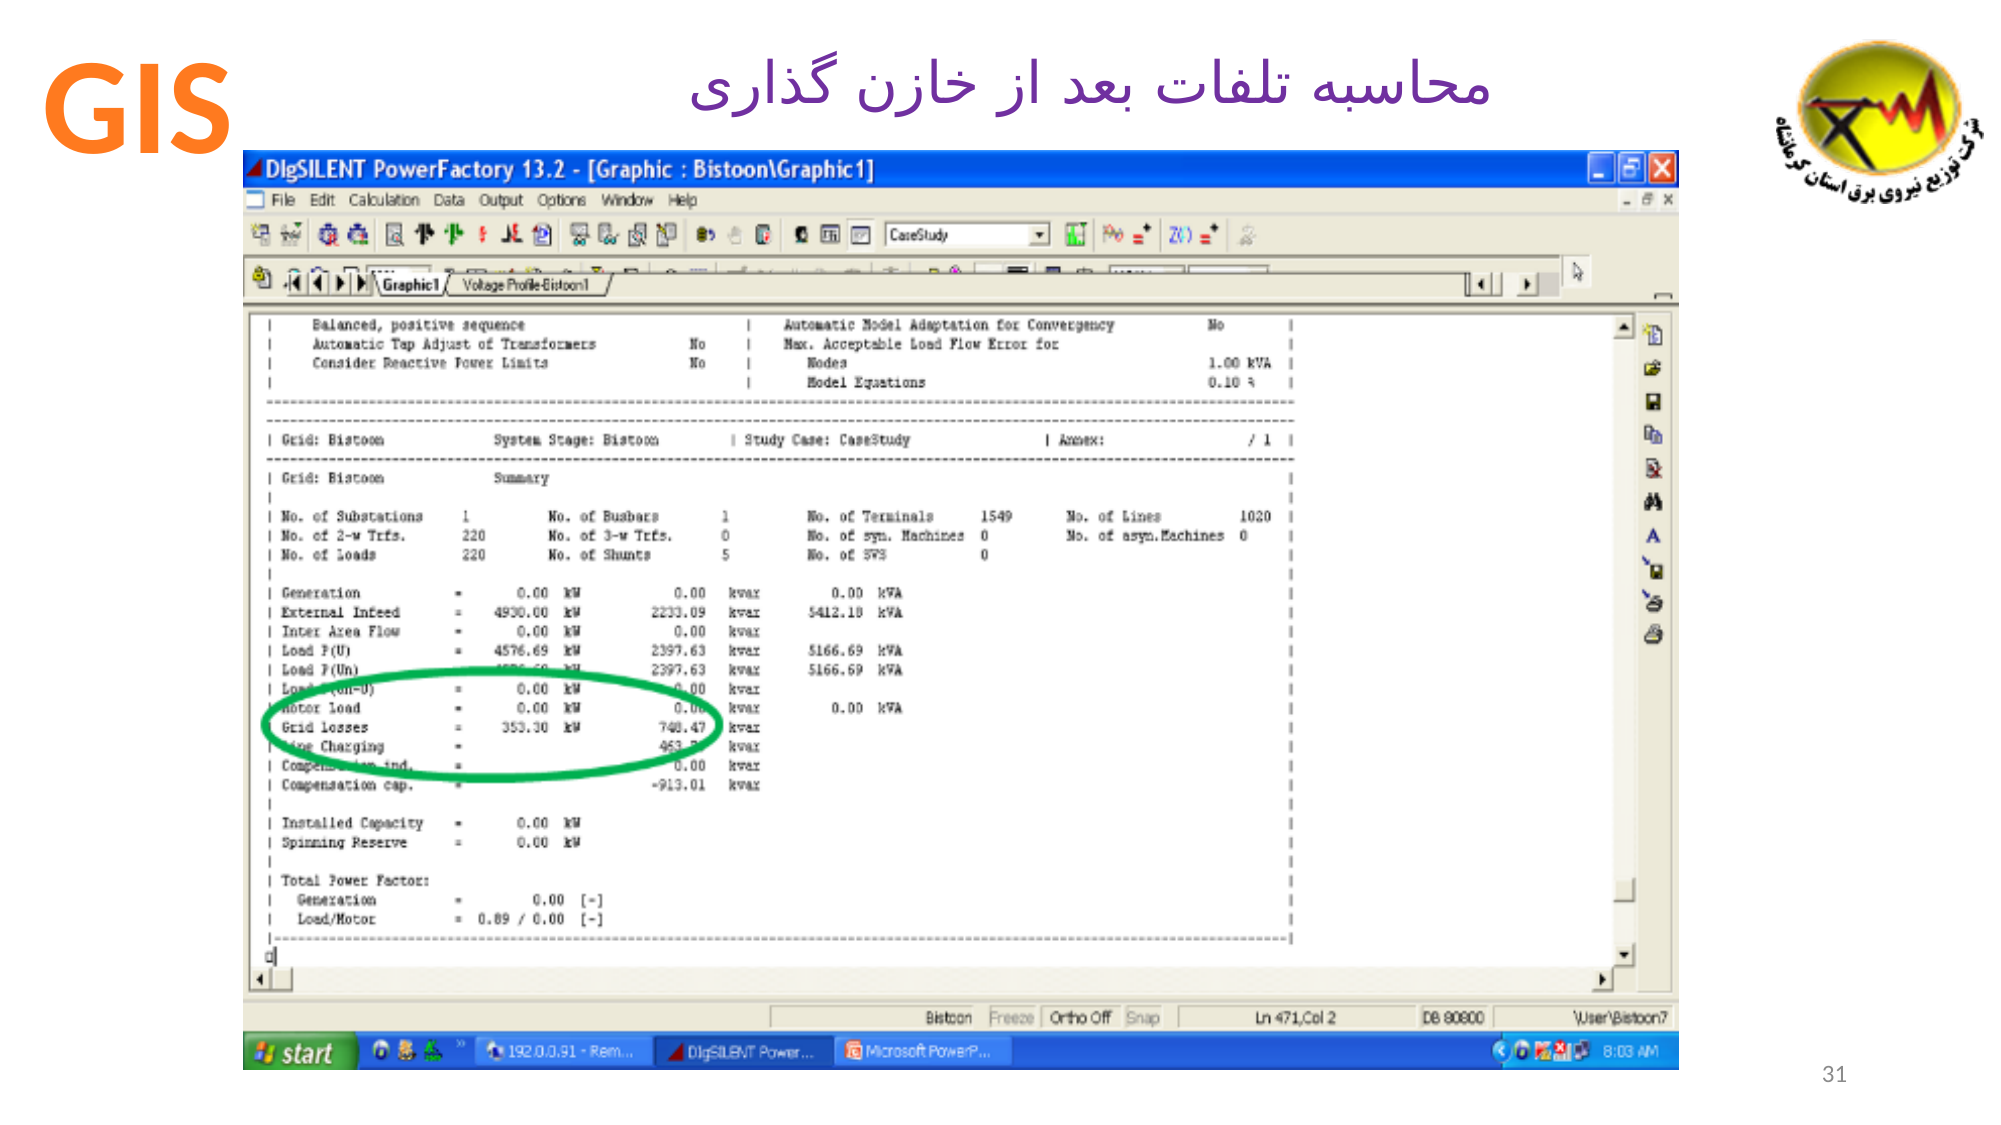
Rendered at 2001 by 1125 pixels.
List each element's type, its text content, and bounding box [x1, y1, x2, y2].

picture [1776, 37, 1984, 204]
slide_number 31 [1412, 1042, 1863, 1103]
text_box GIS [0, 8, 310, 186]
picture [243, 150, 1679, 1070]
text_box محاسبه تلفات بعد از خازن گذاری [372, 37, 1776, 123]
